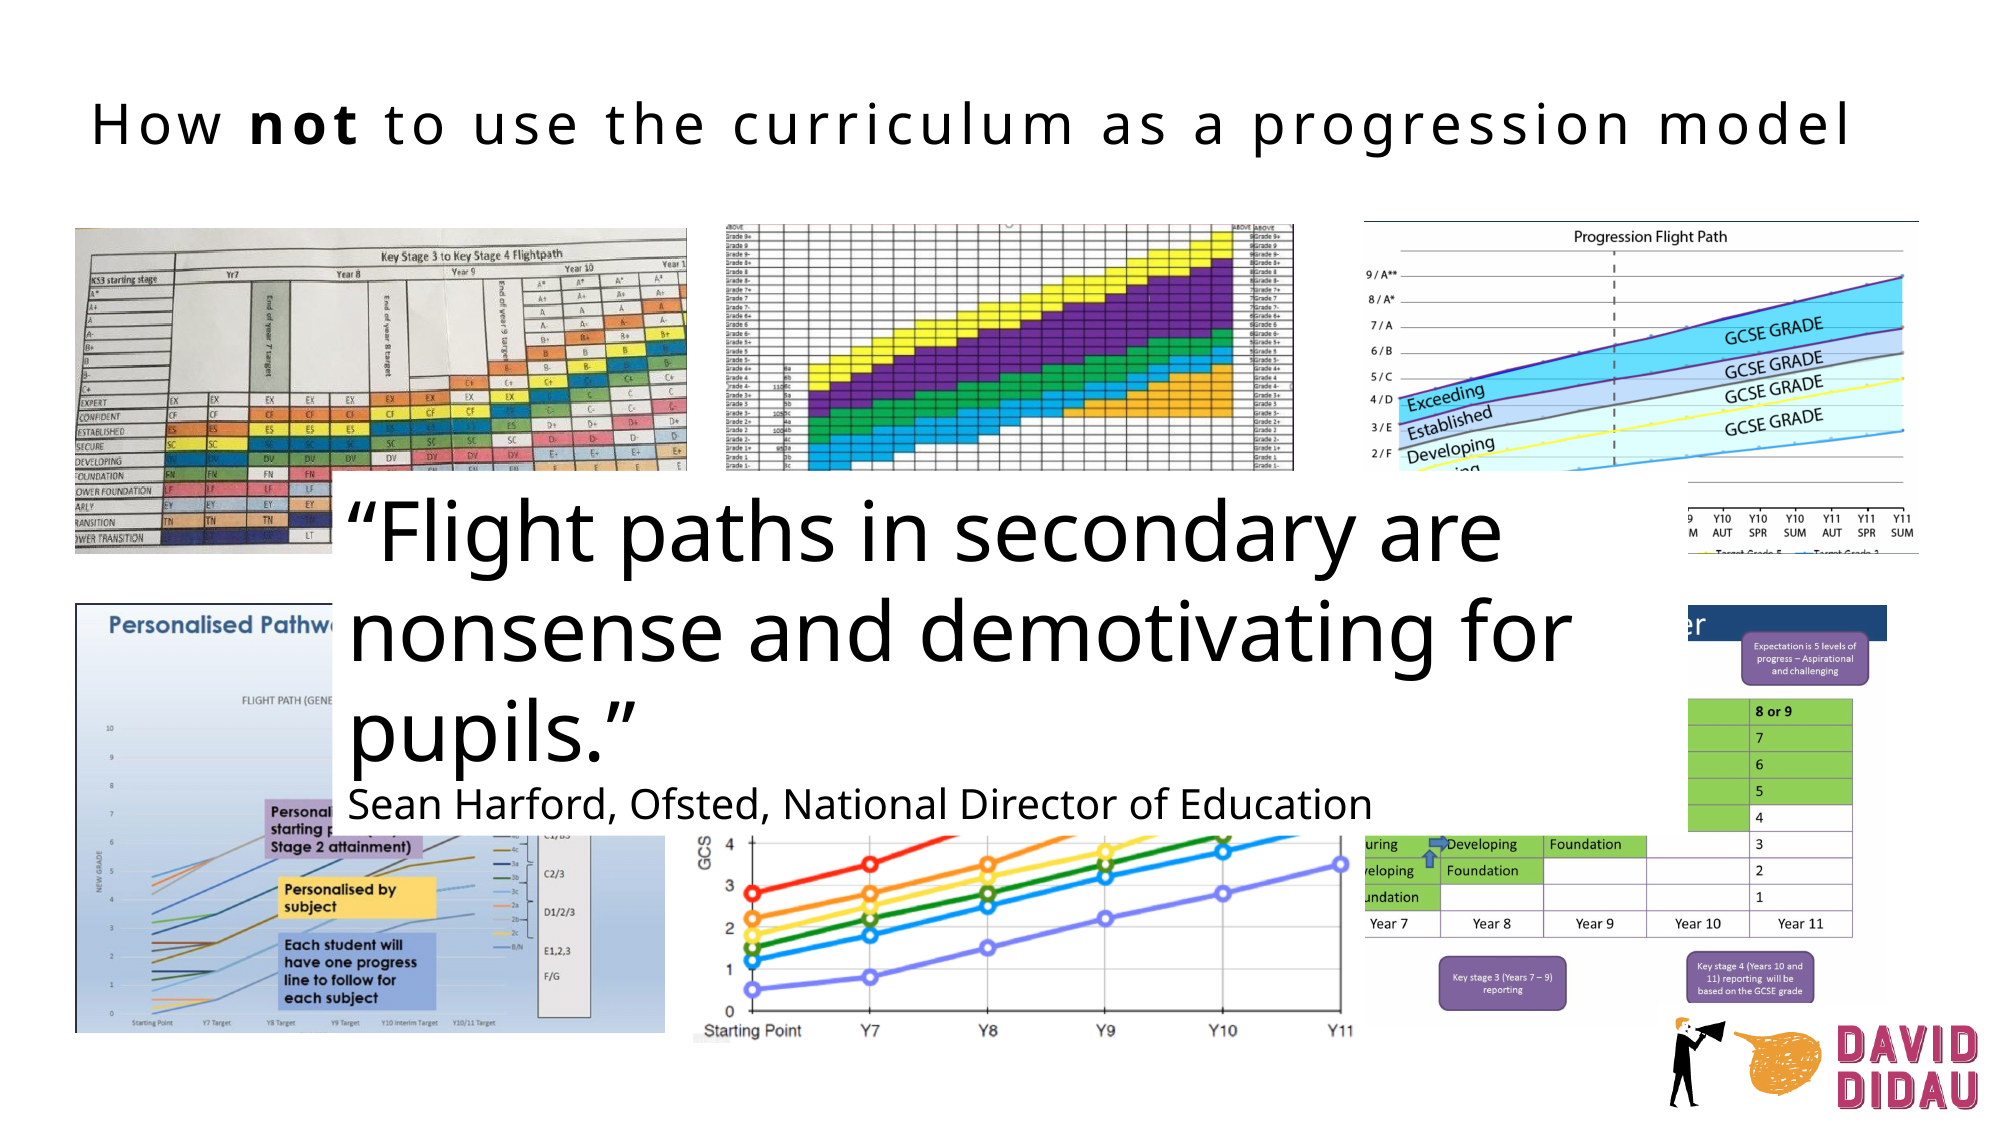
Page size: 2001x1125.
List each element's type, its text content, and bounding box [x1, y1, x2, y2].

picture [75, 603, 665, 1033]
title How not to use the curriculum as a progression model [75, 80, 1997, 206]
text_box “Flight paths in secondary are nonsense and demotivating for pupils.” Sean Harford, Ofsted, National Director of Education [332, 470, 1688, 836]
picture [1364, 221, 1919, 554]
picture [75, 228, 687, 554]
picture [726, 224, 1294, 550]
picture [693, 588, 2000, 1125]
